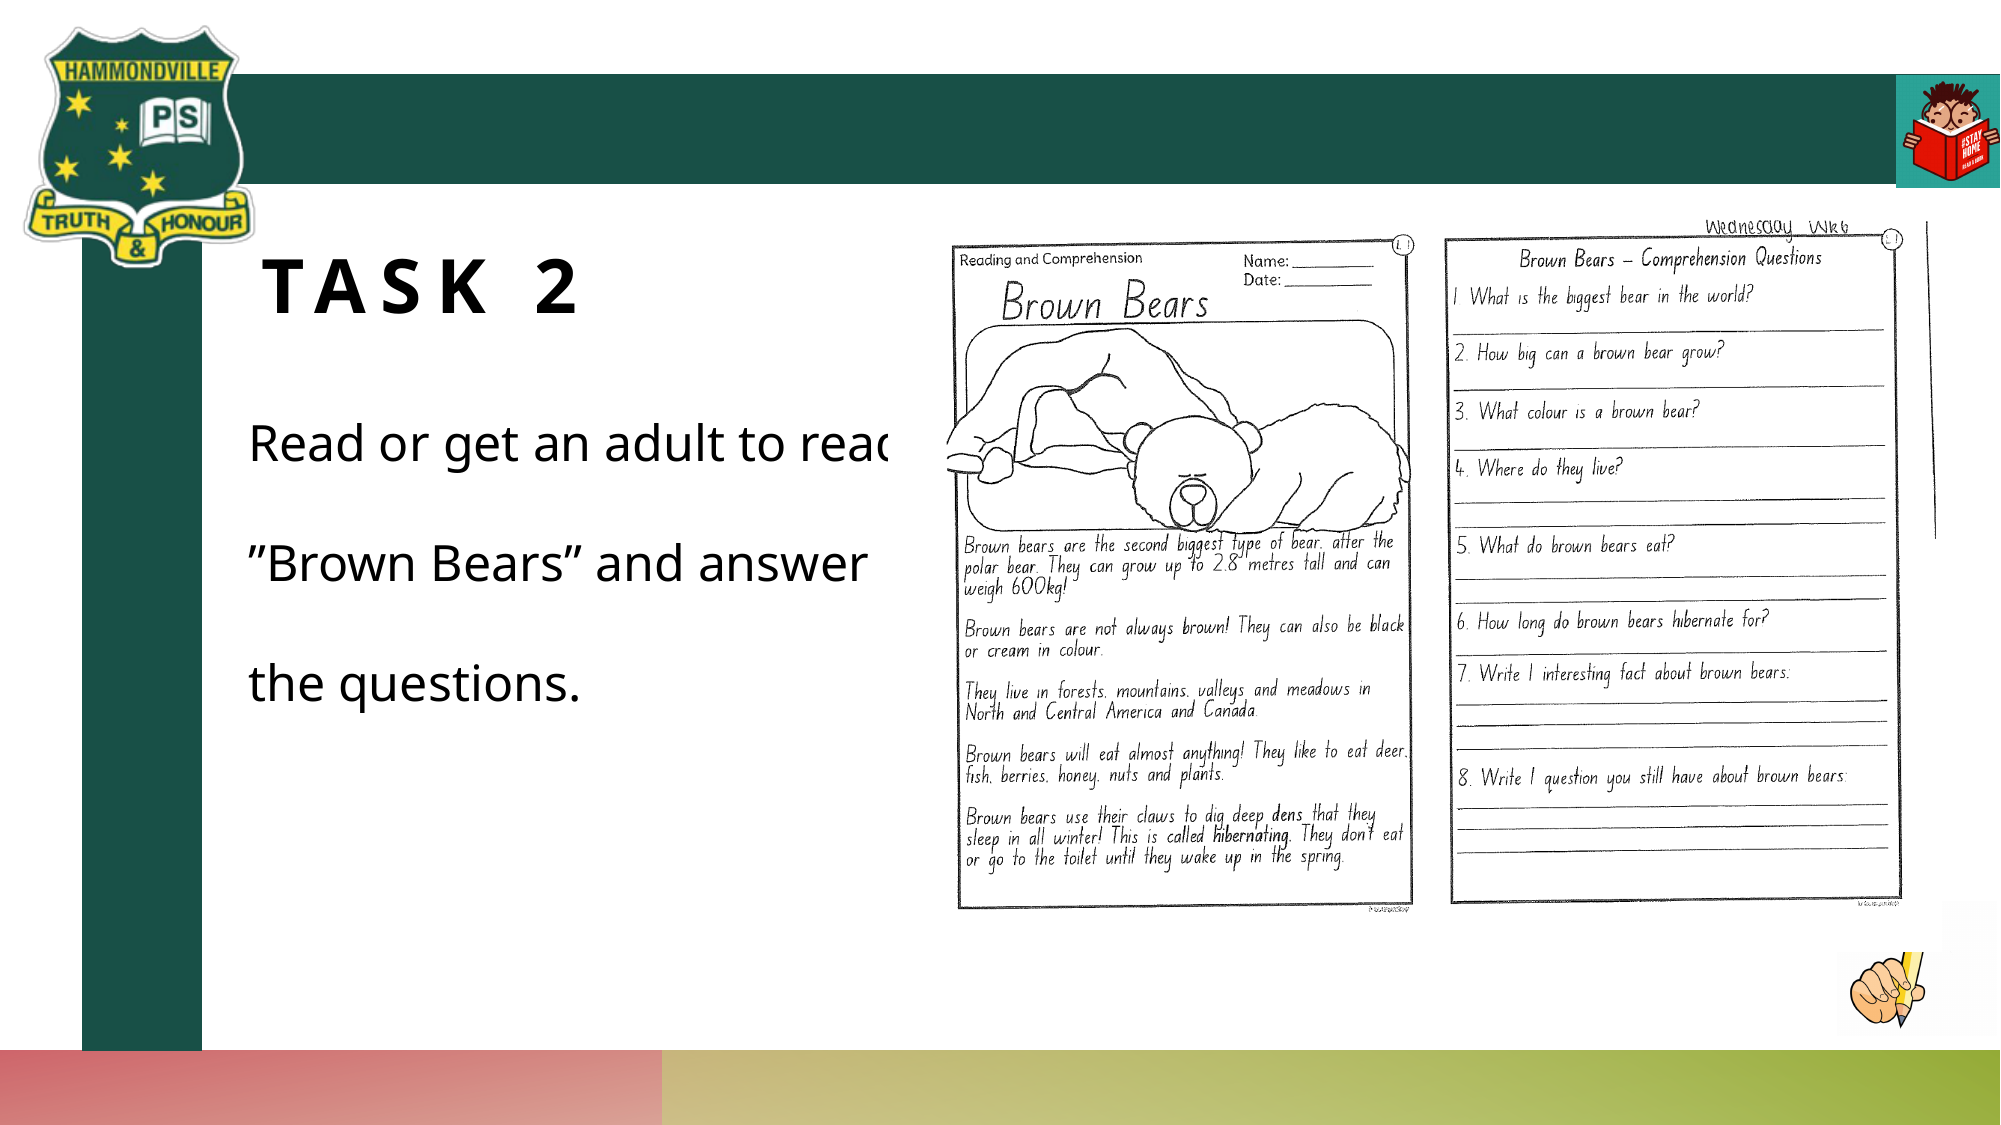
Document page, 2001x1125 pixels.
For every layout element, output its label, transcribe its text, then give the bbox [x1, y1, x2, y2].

picture [1896, 75, 2000, 188]
text_box [262, 74, 1041, 184]
text_box [1788, 74, 2000, 184]
picture [17, 18, 262, 278]
text_box [82, 278, 202, 1051]
picture [889, 51, 1997, 1106]
list Read or get an adult to read ”Brown Bears” and answer the questions. [248, 351, 924, 1006]
title Task 2 [261, 206, 888, 329]
